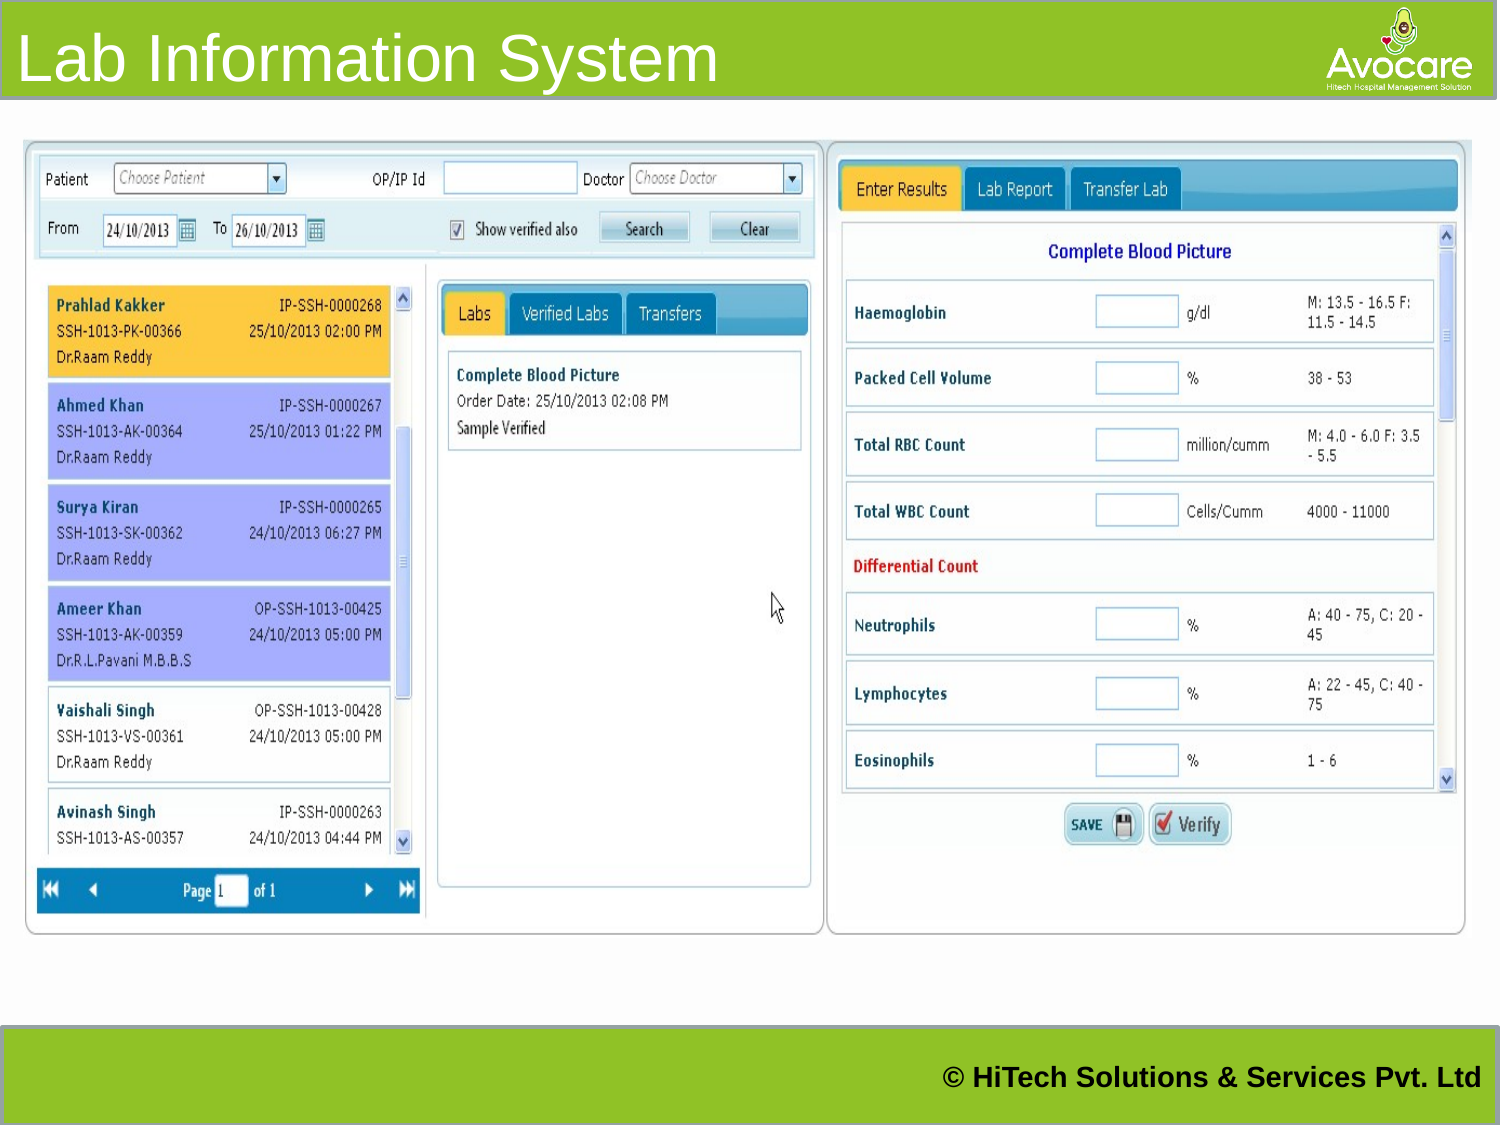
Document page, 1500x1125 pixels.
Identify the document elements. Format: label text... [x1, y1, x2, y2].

picture [1324, 7, 1473, 91]
text_box © HiTech Solutions & Services Pvt. Ltd [0, 1025, 1500, 1125]
text_box [1127, 0, 1497, 100]
picture [23, 137, 1472, 938]
title Lab Information System [1, 0, 1127, 100]
